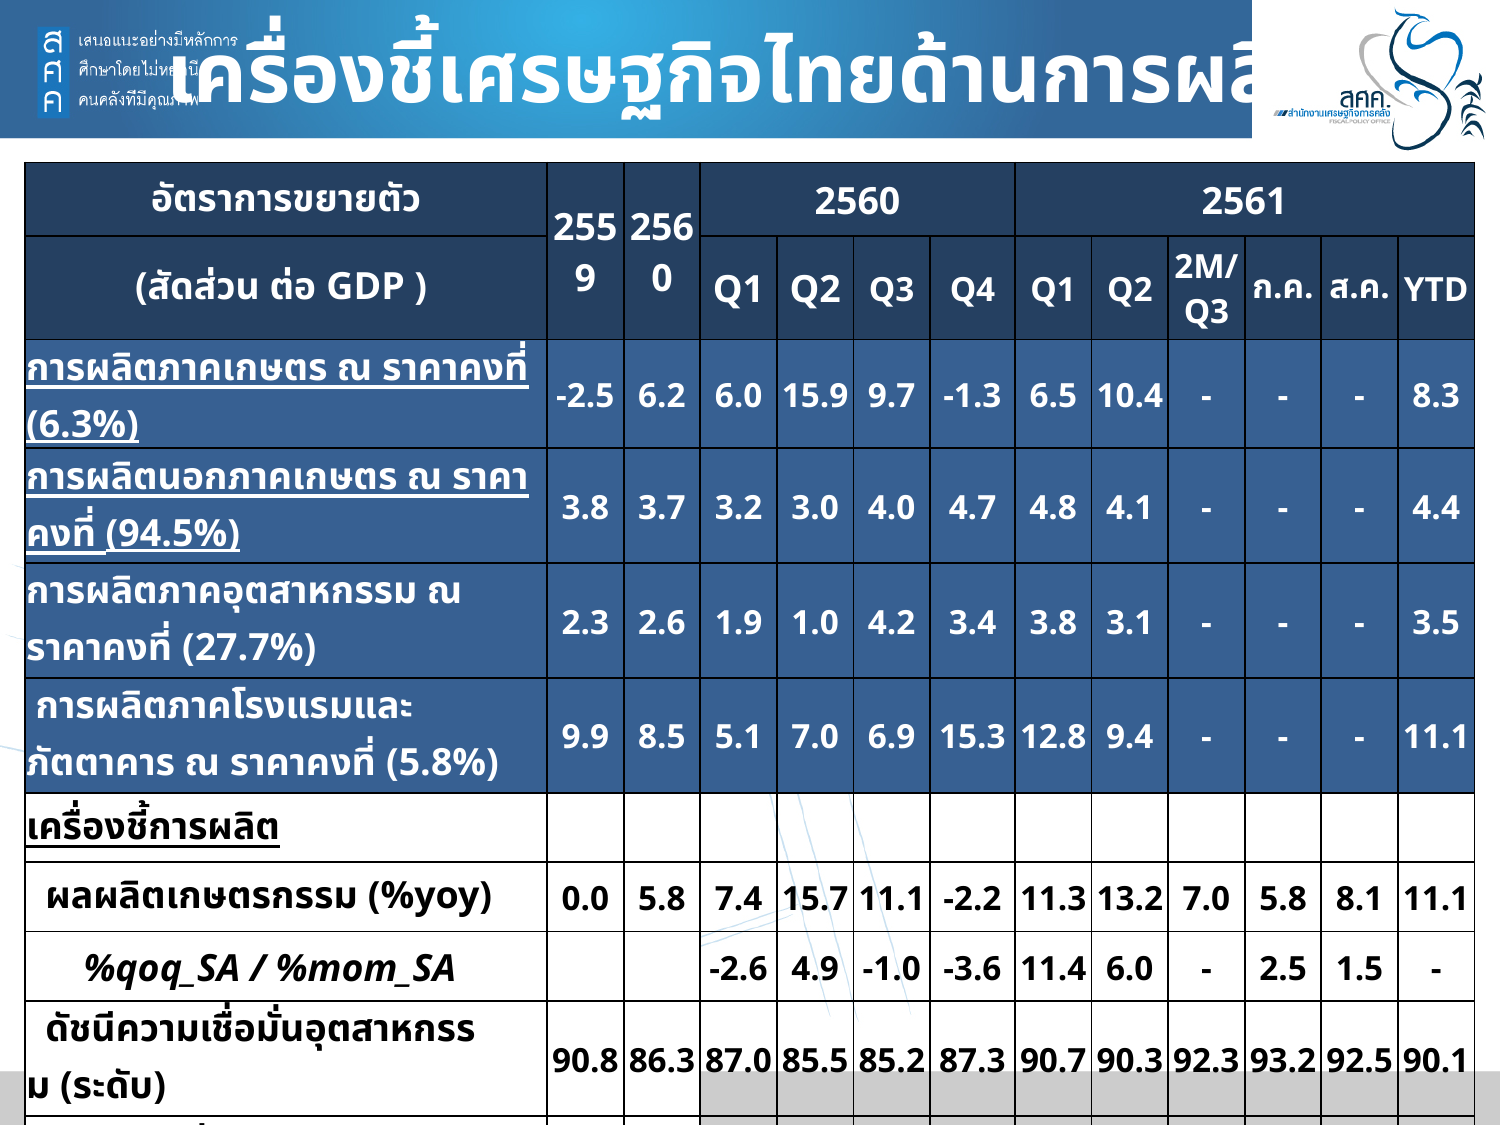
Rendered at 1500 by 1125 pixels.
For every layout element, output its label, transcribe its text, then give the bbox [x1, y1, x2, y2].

table_cell 9.1 [1092, 1117, 1167, 1125]
table_cell [1092, 794, 1167, 861]
title เครื่องชี้เศรษฐกิจไทยด้านการผลิต [0, 0, 1500, 138]
table_cell 6.9 [854, 679, 929, 792]
table_cell 9.9 [548, 679, 623, 792]
table_cell 6.0 [1092, 932, 1167, 1000]
table_cell 0.0 [548, 863, 623, 931]
table_cell 7.0 [1169, 863, 1244, 931]
table_cell 87.0 [701, 1002, 776, 1115]
table_cell 8.3 [1399, 340, 1474, 447]
table_cell Q2 [778, 237, 853, 339]
table_cell 90.7 [1016, 1002, 1091, 1115]
table_cell 4.1 [1092, 449, 1167, 562]
table_cell - [1322, 679, 1397, 792]
table_cell - [1169, 449, 1244, 562]
table_cell 3.4 [931, 564, 1014, 677]
table_cell - [1322, 340, 1397, 447]
table_cell เครื่องชี้การผลิต [26, 794, 546, 861]
table_cell 3.0 [1322, 1117, 1397, 1125]
table_cell Q2 [1092, 237, 1167, 339]
table_cell ก.ค. [1246, 237, 1320, 339]
table_cell - [1169, 679, 1244, 792]
table_cell [1246, 794, 1320, 861]
table_header 2560 [701, 163, 1014, 235]
table_cell 15.7 [778, 863, 853, 931]
table_cell 3.5 [1399, 564, 1474, 677]
table_cell 5.8 [625, 863, 699, 931]
table_cell 1.5 [1322, 932, 1397, 1000]
table_cell 85.2 [854, 1002, 929, 1115]
table_cell 4.7 [931, 449, 1014, 562]
table_cell 9.9 [1399, 1117, 1474, 1125]
table_cell -2.6 [701, 932, 776, 1000]
table_cell - [1246, 449, 1320, 562]
table_cell 4.8 [1016, 449, 1091, 562]
table_cell 10.4 [1092, 340, 1167, 447]
table_cell 13.2 [1092, 863, 1167, 931]
table_cell - [1246, 340, 1320, 447]
table_cell 2.9 [1169, 1117, 1244, 1125]
table_cell 3.8 [1016, 564, 1091, 677]
table_cell 6.2 [625, 340, 699, 447]
table_cell [548, 794, 623, 861]
table_cell 5.8 [1246, 863, 1320, 931]
table_cell YTD [1399, 237, 1474, 339]
table_cell 8.3 [778, 1117, 853, 1125]
table_cell [1016, 794, 1091, 861]
table_cell 11.3 [1016, 863, 1091, 931]
table_cell 9.7 [854, 340, 929, 447]
table_cell 11.1 [1399, 679, 1474, 792]
table_cell [701, 794, 776, 861]
table_cell 2.3 [548, 564, 623, 677]
table_cell 12.8 [1016, 679, 1091, 792]
table_cell 15.9 [778, 340, 853, 447]
table_cell [625, 794, 699, 861]
table_cell ส.ค. [1322, 237, 1397, 339]
table_cell Q1 [701, 237, 776, 339]
table_cell - [1246, 564, 1320, 677]
table_header อัตราการขยายตัว [26, 163, 546, 235]
table_cell 11.1 [854, 863, 929, 931]
table_cell - [1322, 564, 1397, 677]
table_cell [1399, 794, 1474, 861]
table_cell การผลิตนอกภาคเกษตร ณ ราคาคงที่ (94.5%) [26, 449, 546, 562]
table_cell -2.2 [931, 863, 1014, 931]
table_cell 2.1 [701, 1117, 776, 1125]
table_cell [1322, 794, 1397, 861]
table_header 2560 [625, 163, 699, 339]
table_cell 8.9 [548, 1117, 623, 1125]
table_cell 92.3 [1169, 1002, 1244, 1115]
table_cell - [1399, 932, 1474, 1000]
table_cell 3.2 [701, 449, 776, 562]
table_cell - [1169, 932, 1244, 1000]
table_cell 4.9 [778, 932, 853, 1000]
table_cell - [1169, 340, 1244, 447]
table_cell 90.3 [1092, 1002, 1167, 1115]
table_cell 19.5 [931, 1117, 1014, 1125]
table_cell [931, 794, 1014, 861]
table_cell 7.0 [778, 679, 853, 792]
table_cell 90.1 [1399, 1002, 1474, 1115]
table_cell 87.3 [931, 1002, 1014, 1115]
table_cell 6.5 [1016, 340, 1091, 447]
table_cell 6.4 [854, 1117, 929, 1125]
table_cell [778, 794, 853, 861]
table_cell 8.5 [625, 679, 699, 792]
table_cell การผลิตภาคโรงแรมและภัตตาคาร ณ ราคาคงที่ (5.8%) [26, 679, 546, 792]
table_header 2561 [1016, 163, 1474, 235]
table_cell [854, 794, 929, 861]
table_cell Q3 [854, 237, 929, 339]
table_cell 3.1 [1092, 564, 1167, 677]
table_cell -1.0 [854, 932, 929, 1000]
table_cell 3.7 [625, 449, 699, 562]
table_cell การผลิตภาคเกษตร ณ ราคาคงที่ (6.3%) [26, 340, 546, 447]
table_cell 86.3 [625, 1002, 699, 1115]
table_cell 2M/Q3 [1169, 237, 1244, 339]
table_cell 85.5 [778, 1002, 853, 1115]
table_cell การผลิตภาคอุตสาหกรรม ณ ราคาคงที่ (27.7%) [26, 564, 546, 677]
table_cell 93.2 [1246, 1002, 1320, 1115]
table_cell 4.2 [854, 564, 929, 677]
table_cell 6.0 [701, 340, 776, 447]
table_cell 1.9 [701, 564, 776, 677]
table_cell Q1 [1016, 237, 1091, 339]
table_header 2559 [548, 163, 623, 339]
table_cell -3.6 [931, 932, 1014, 1000]
table_cell 8.8 [625, 1117, 699, 1125]
table_cell 15.3 [931, 679, 1014, 792]
table_cell ดัชนีความเชื่อมั่นอุตสาหกรรม (ระดับ) [26, 1002, 546, 1115]
table_cell 1.0 [778, 564, 853, 677]
table_cell (สัดส่วน ต่อ GDP ) [26, 237, 546, 339]
table_cell 5.1 [701, 679, 776, 792]
table_cell [1169, 794, 1244, 861]
picture [0, 138, 1500, 1125]
table_cell 90.8 [548, 1002, 623, 1115]
table_cell 2.5 [1246, 932, 1320, 1000]
table_cell 92.5 [1322, 1002, 1397, 1115]
table_cell นักท่องเที่ยวต่างชาติ (%yoy) [26, 1117, 546, 1125]
table_cell 11.1 [1399, 863, 1474, 931]
table_cell 4.0 [854, 449, 929, 562]
table_cell - [1322, 449, 1397, 562]
table_cell - [1246, 679, 1320, 792]
table_cell 4.4 [1399, 449, 1474, 562]
table_cell -1.3 [931, 340, 1014, 447]
table_cell [625, 932, 699, 1000]
table_cell [548, 932, 623, 1000]
table_cell 3.0 [778, 449, 853, 562]
table_cell 15.4 [1016, 1117, 1091, 1125]
table_cell 11.4 [1016, 932, 1091, 1000]
table_cell 9.4 [1092, 679, 1167, 792]
table_cell 7.4 [701, 863, 776, 931]
table_cell 3.8 [548, 449, 623, 562]
table_cell - [1169, 564, 1244, 677]
table_cell 2.8 [1246, 1117, 1320, 1125]
table_cell %qoq_SA / %mom_SA [26, 932, 546, 1000]
table_cell 2.6 [625, 564, 699, 677]
table_cell ผลผลิตเกษตรกรรม (%yoy) [26, 863, 546, 931]
table_cell Q4 [931, 237, 1014, 339]
table_cell -2.5 [548, 340, 623, 447]
table_cell 8.1 [1322, 863, 1397, 931]
